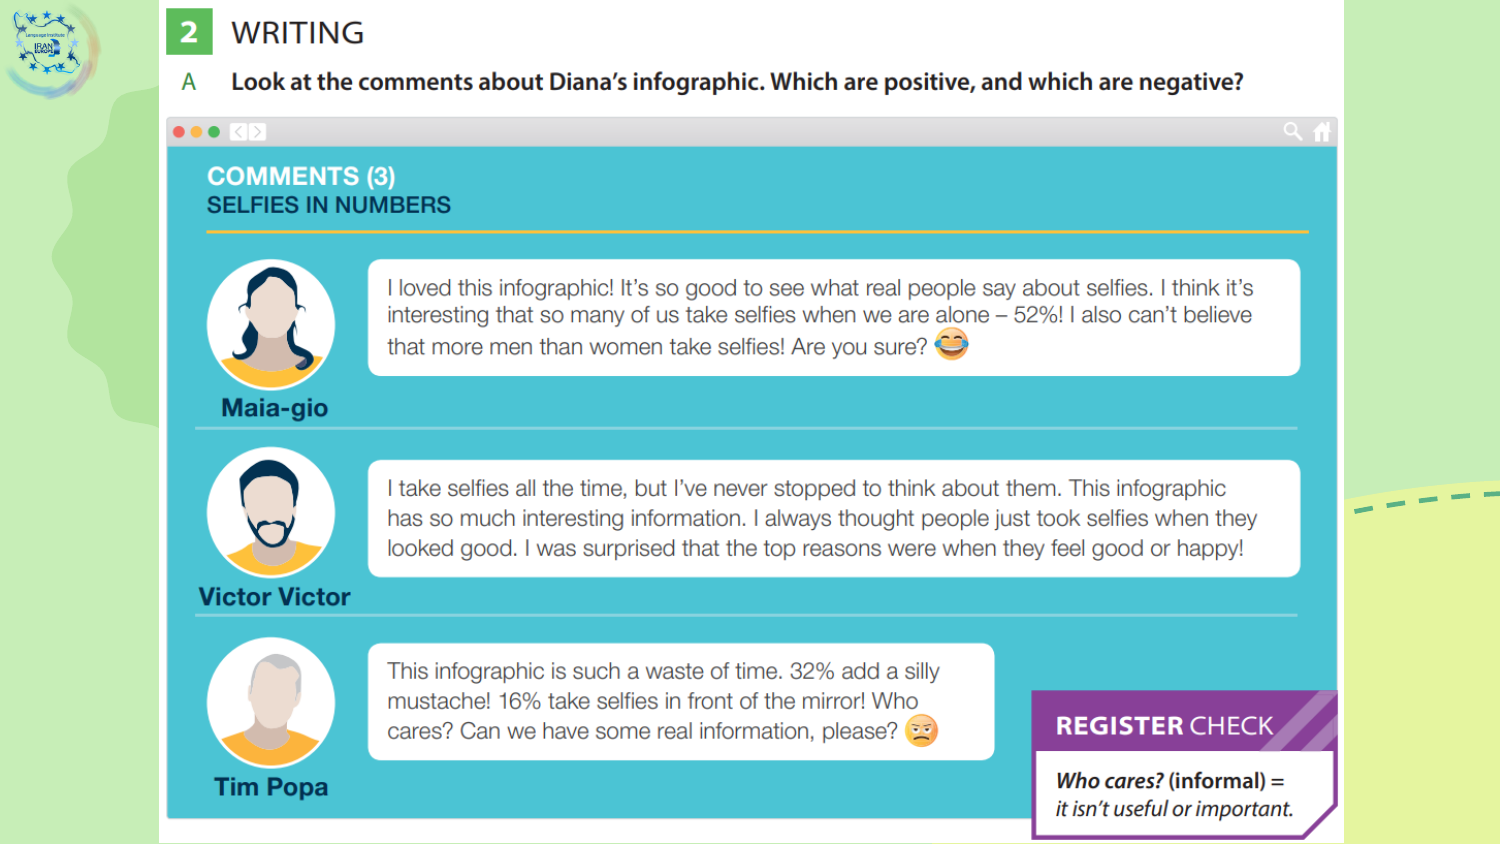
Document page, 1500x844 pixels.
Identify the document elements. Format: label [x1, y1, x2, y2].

picture [159, 0, 1344, 844]
picture [0, 0, 106, 103]
